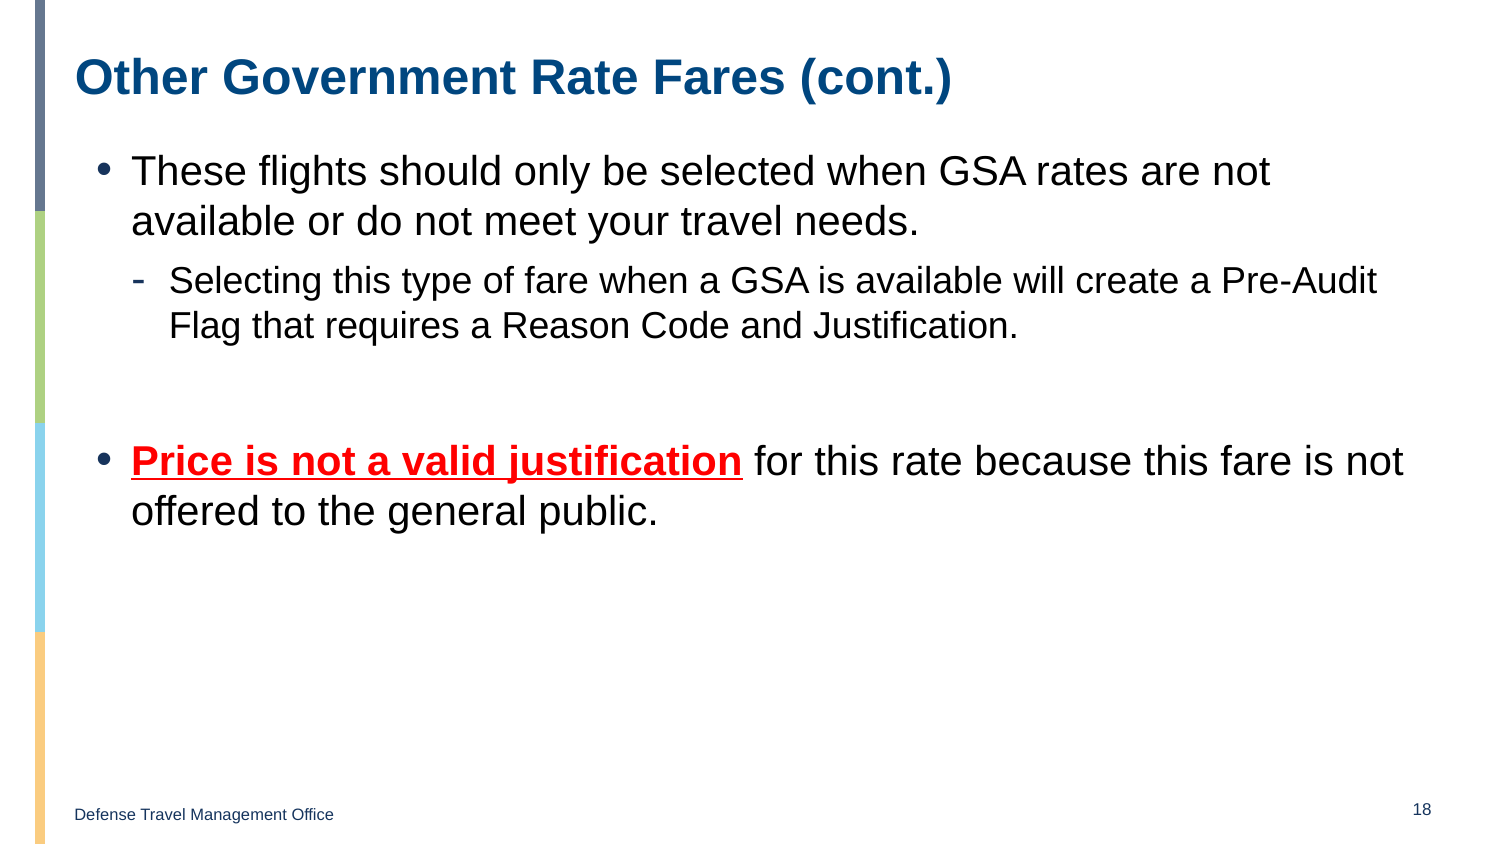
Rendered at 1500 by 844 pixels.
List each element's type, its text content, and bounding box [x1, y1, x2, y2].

slide_number 18 [1400, 798, 1445, 828]
list These flights should only be selected when GSA rates are not available or do not meet your travel needs. Selecting this type of fare when a GSA is available will create a Pre-Audit Flag that requires a Reason Code and Justification. Price is not a valid justification for this rate because this fare is not offered to the general public. [74, 143, 1445, 793]
title Other Government Rate Fares (cont.) [74, 44, 1445, 127]
